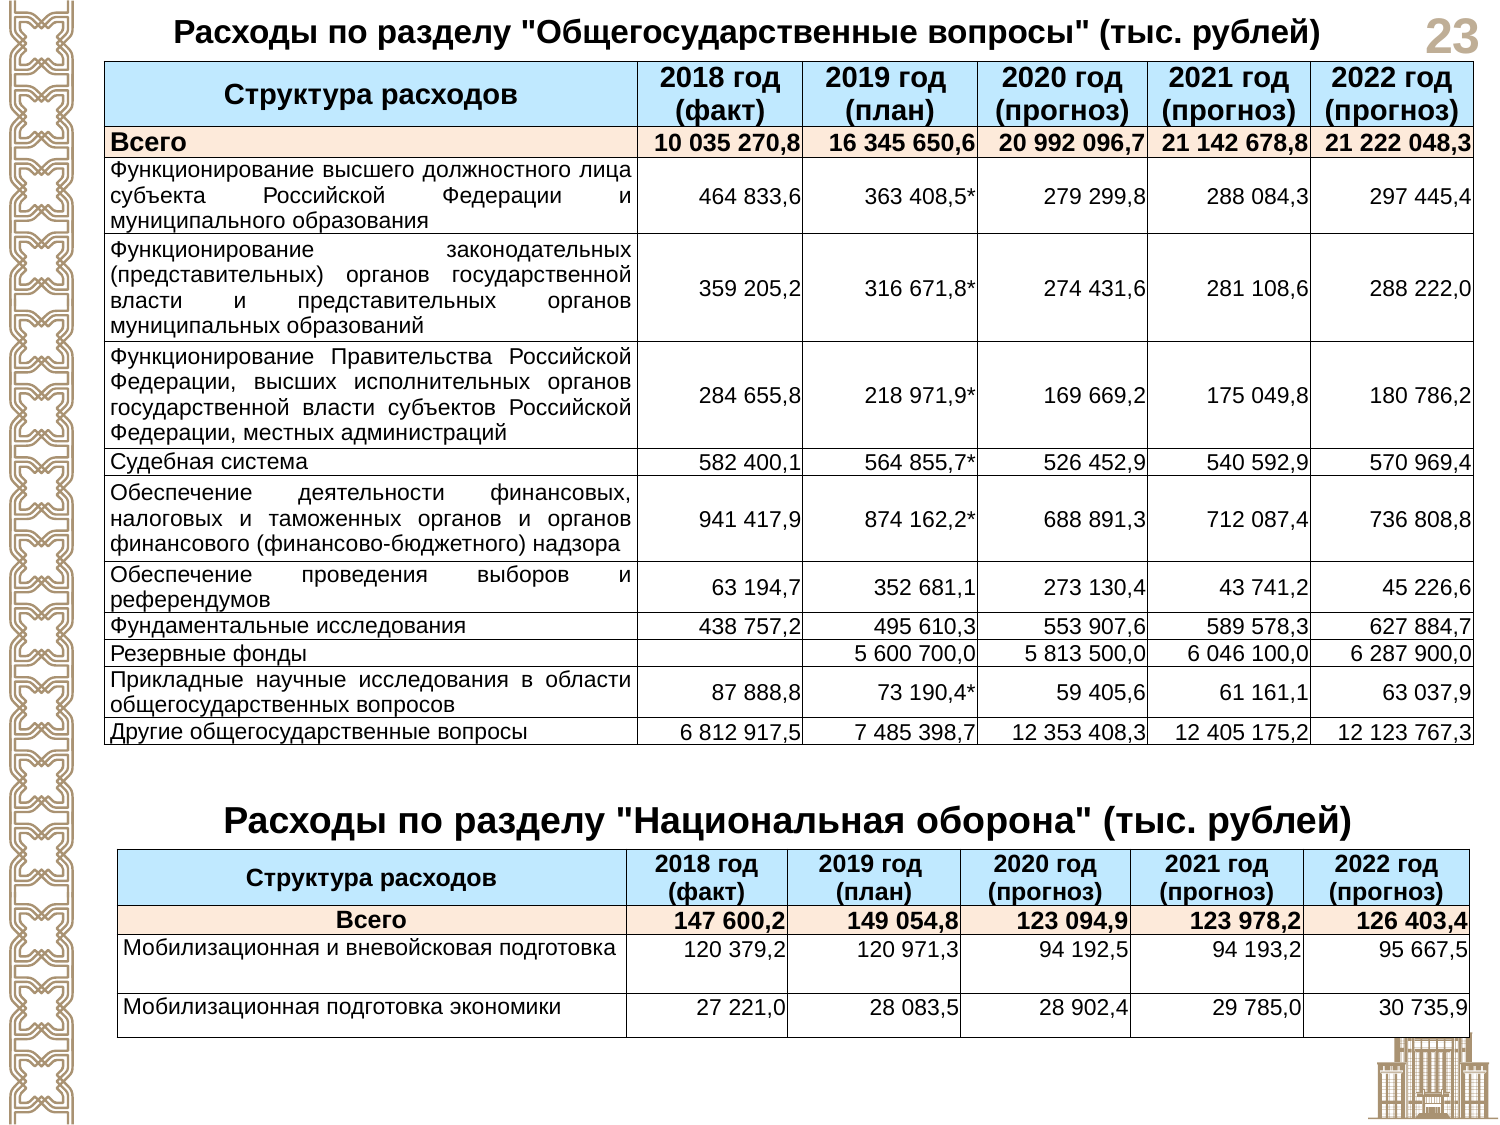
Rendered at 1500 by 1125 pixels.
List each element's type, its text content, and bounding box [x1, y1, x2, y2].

table_header 2018 год (факт) [627, 850, 787, 905]
table_cell 175 049,8 [1148, 342, 1310, 448]
table_cell 363 408,5* [803, 158, 977, 233]
table_cell 120 971,3 [788, 935, 960, 993]
table_cell 736 808,8 [1311, 476, 1473, 561]
table_cell 12 353 408,3 [978, 718, 1147, 744]
table_cell 27 221,0 [627, 994, 787, 1037]
table_cell 21 222 048,3 [1311, 127, 1473, 157]
table_cell 126 403,4 [1304, 906, 1469, 934]
table_header 2021 год (прогноз) [1131, 850, 1303, 905]
table_cell 59 405,6 [978, 667, 1147, 717]
table_cell Функционирование законодательных (представительных) органов государственной власти и представительных органов муниципальных образований [105, 234, 637, 341]
table_header 2022 год (прогноз) [1311, 62, 1473, 126]
table_cell Функционирование Правительства Российской Федерации, высших исполнительных органов государственной власти субъектов Российской Федерации, местных администраций [105, 342, 637, 448]
table_cell 180 786,2 [1311, 342, 1473, 448]
table_cell 20 992 096,7 [978, 127, 1147, 157]
table_header Структура расходов [105, 62, 637, 126]
table_cell 12 123 767,3 [1311, 718, 1473, 744]
table_cell 553 907,6 [978, 613, 1147, 639]
table_cell 7 485 398,7 [803, 718, 977, 744]
table_cell 316 671,8* [803, 234, 977, 341]
table_cell 94 193,2 [1131, 935, 1303, 993]
table_cell 63 037,9 [1311, 667, 1473, 717]
table_cell 274 431,6 [978, 234, 1147, 341]
table_cell 120 379,2 [627, 935, 787, 993]
table_cell 123 978,2 [1131, 906, 1303, 934]
table_cell Другие общегосударственные вопросы [105, 718, 637, 744]
table_cell 359 205,2 [638, 234, 802, 341]
table_cell 284 655,8 [638, 342, 802, 448]
table_header 2022 год (прогноз) [1304, 850, 1469, 905]
table_cell 61 161,1 [1148, 667, 1310, 717]
table_cell 73 190,4* [803, 667, 977, 717]
table_cell 297 445,4 [1311, 158, 1473, 233]
table_cell 582 400,1 [638, 449, 802, 475]
table_cell 169 669,2 [978, 342, 1147, 448]
table_cell 12 405 175,2 [1148, 718, 1310, 744]
table_cell 6 812 917,5 [638, 718, 802, 744]
table_cell 6 046 100,0 [1148, 640, 1310, 666]
table_cell 438 757,2 [638, 613, 802, 639]
table_cell 540 592,9 [1148, 449, 1310, 475]
list Расходы по разделу "Общегосударственные вопросы" (тыс. рублей) [84, 7, 1412, 81]
table_cell 30 735,9 [1304, 994, 1469, 1037]
table_cell 29 785,0 [1131, 994, 1303, 1037]
table_cell 570 969,4 [1311, 449, 1473, 475]
table_header 2020 год (прогноз) [978, 62, 1147, 126]
table_cell Фундаментальные исследования [105, 613, 637, 639]
table_cell 874 162,2* [803, 476, 977, 561]
table_cell Мобилизационная и вневойсковая подготовка [118, 935, 626, 993]
table_cell 5 813 500,0 [978, 640, 1147, 666]
table_cell 63 194,7 [638, 562, 802, 612]
table_cell 712 087,4 [1148, 476, 1310, 561]
table_cell Прикладные научные исследования в области общегосударственных вопросов [105, 667, 637, 717]
table_cell Функционирование высшего должностного лица субъекта Российской Федерации и муниципального образования [105, 158, 637, 233]
table_cell 43 741,2 [1148, 562, 1310, 612]
table_cell 147 600,2 [627, 906, 787, 934]
table_cell 5 600 700,0 [803, 640, 977, 666]
table_header Структура расходов [118, 850, 626, 905]
table_cell 45 226,6 [1311, 562, 1473, 612]
table_cell 464 833,6 [638, 158, 802, 233]
table_cell 149 054,8 [788, 906, 960, 934]
text_box Расходы по разделу "Национальная оборона" (тыс. рублей) [130, 788, 1457, 849]
table_cell 6 287 900,0 [1311, 640, 1473, 666]
table_cell Всего [105, 127, 637, 157]
table_cell 564 855,7* [803, 449, 977, 475]
table_cell 279 299,8 [978, 158, 1147, 233]
table_cell 281 108,6 [1148, 234, 1310, 341]
table_cell 21 142 678,8 [1148, 127, 1310, 157]
table_cell 352 681,1 [803, 562, 977, 612]
table_cell 941 417,9 [638, 476, 802, 561]
table_cell 87 888,8 [638, 667, 802, 717]
table_cell 28 083,5 [788, 994, 960, 1037]
table_header 2019 год (план) [803, 62, 977, 126]
table_cell 218 971,9* [803, 342, 977, 448]
table_cell 28 902,4 [961, 994, 1130, 1037]
table_header 2020 год (прогноз) [961, 850, 1130, 905]
table_cell 94 192,5 [961, 935, 1130, 993]
table_cell 123 094,9 [961, 906, 1130, 934]
table_cell Судебная система [105, 449, 637, 475]
table_cell 627 884,7 [1311, 613, 1473, 639]
table_cell Резервные фонды [105, 640, 637, 666]
table_cell 273 130,4 [978, 562, 1147, 612]
table_header 2018 год (факт) [638, 62, 802, 126]
table_cell 288 084,3 [1148, 158, 1310, 233]
table_cell 495 610,3 [803, 613, 977, 639]
table_cell Обеспечение деятельности финансовых, налоговых и таможенных органов и органов финансового (финансово-бюджетного) надзора [105, 476, 637, 561]
table_cell [638, 640, 802, 666]
table_cell Обеспечение проведения выборов и референдумов [105, 562, 637, 612]
table_cell 95 667,5 [1304, 935, 1469, 993]
table_cell 288 222,0 [1311, 234, 1473, 341]
table_header 2019 год (план) [788, 850, 960, 905]
table_cell 10 035 270,8 [638, 127, 802, 157]
table_cell Мобилизационная подготовка экономики [118, 994, 626, 1037]
table_cell Всего [118, 906, 626, 934]
table_cell 589 578,3 [1148, 613, 1310, 639]
table_cell 688 891,3 [978, 476, 1147, 561]
table_header 2021 год (прогноз) [1148, 62, 1310, 126]
table_cell 16 345 650,6 [803, 127, 977, 157]
table_cell 526 452,9 [978, 449, 1147, 475]
